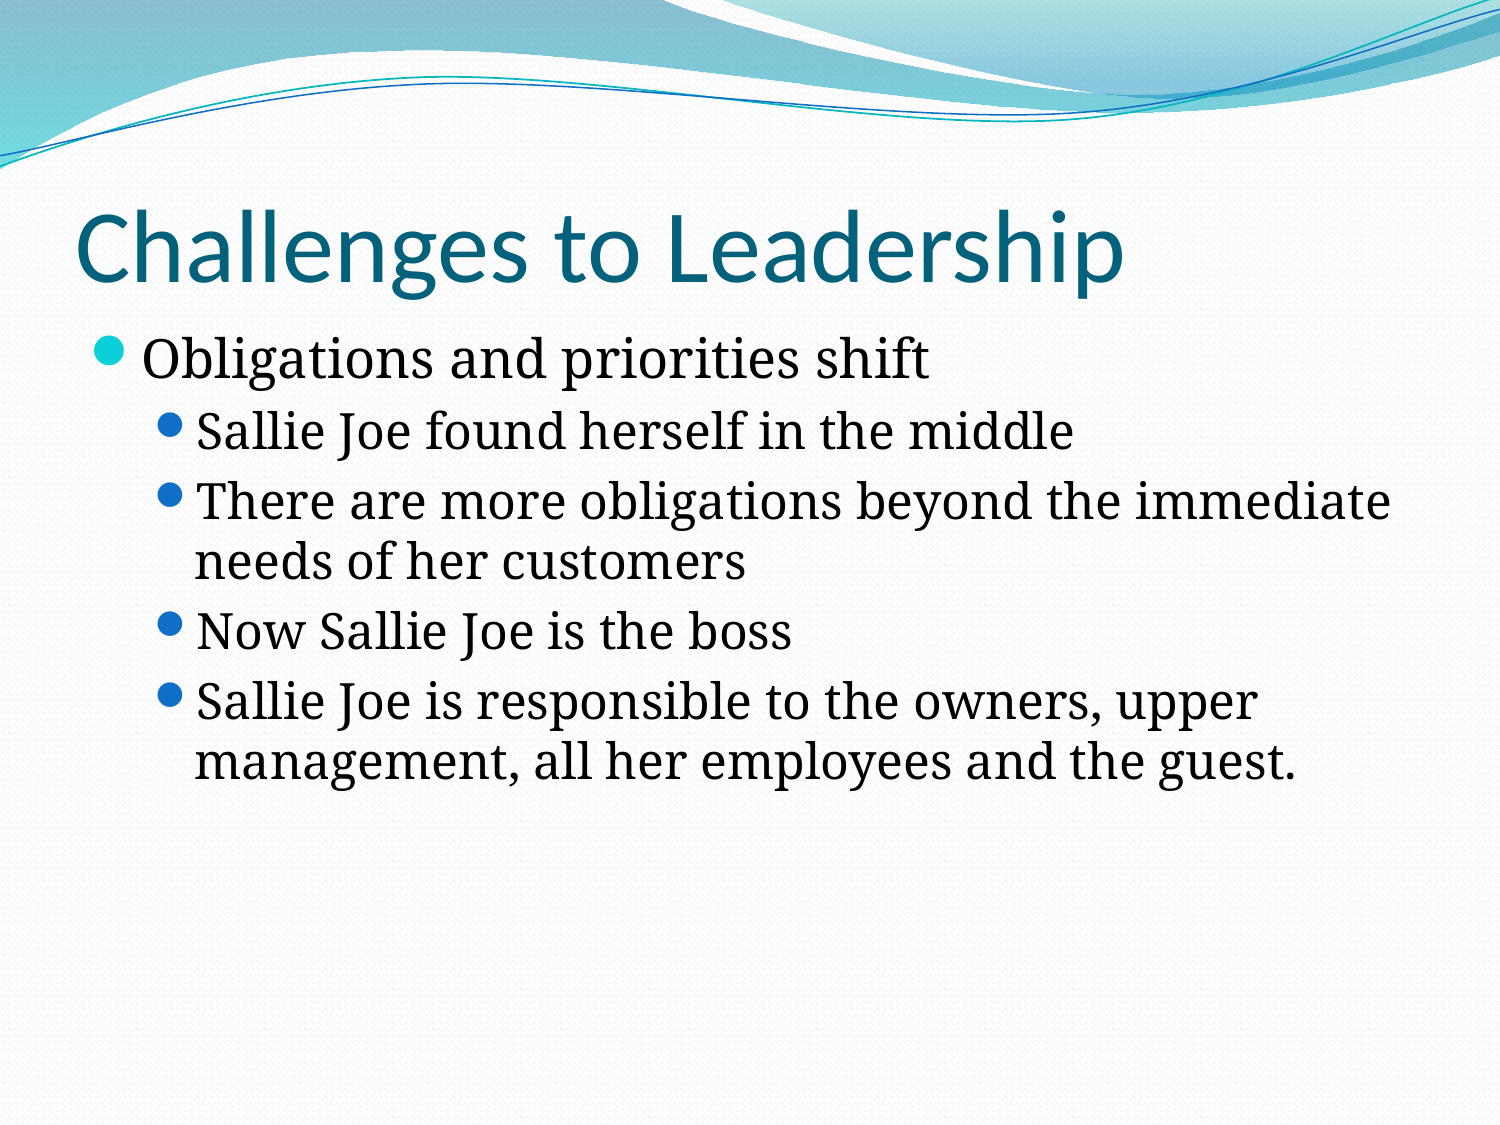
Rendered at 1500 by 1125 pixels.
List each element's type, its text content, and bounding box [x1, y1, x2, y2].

title Challenges to Leadership [75, 115, 1425, 303]
list Obligations and priorities shift Sallie Joe found herself in the middle There are more obligations beyond the immediate needs of her customers Now Sallie Joe is the boss Sallie Joe is responsible to the owners, upper management, all her employees and the guest. [75, 317, 1425, 1038]
